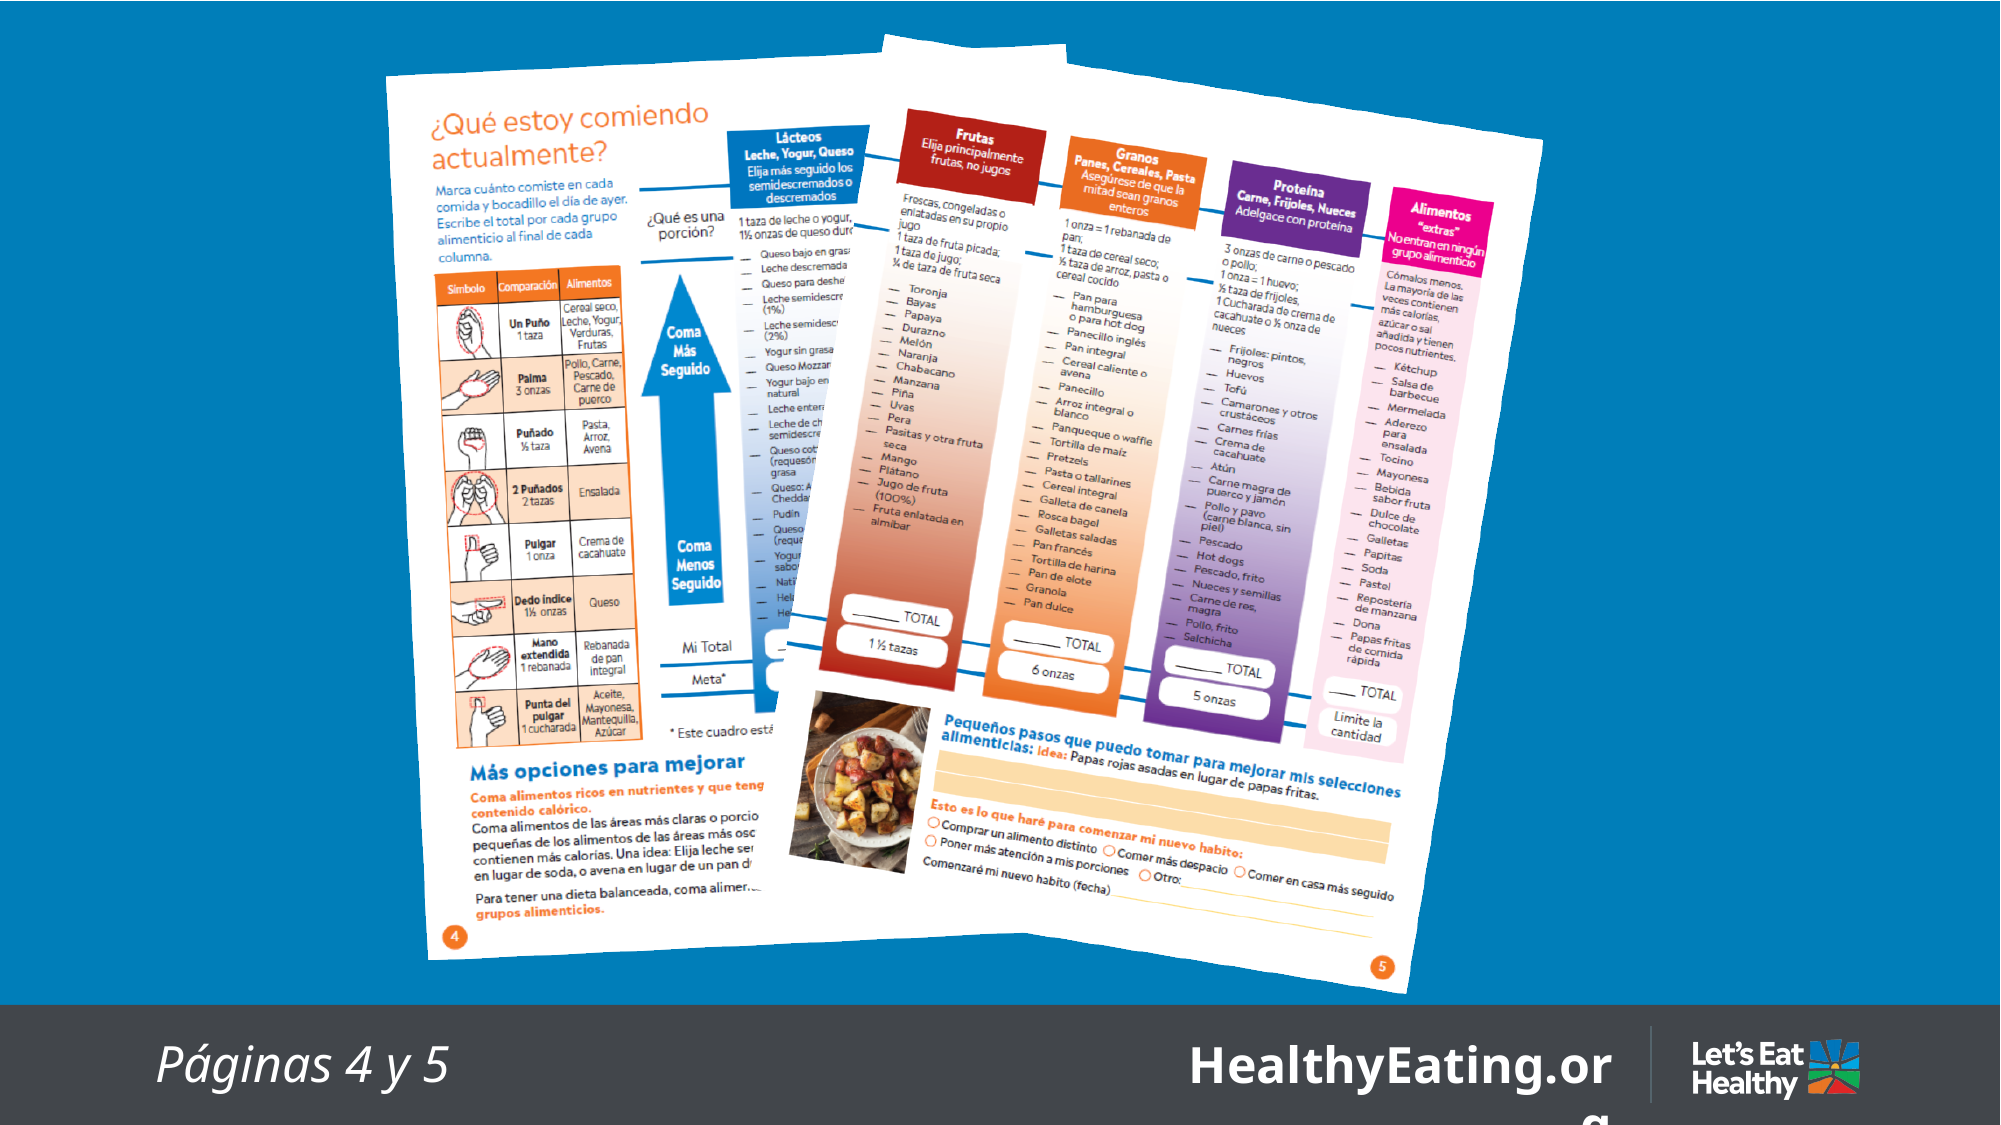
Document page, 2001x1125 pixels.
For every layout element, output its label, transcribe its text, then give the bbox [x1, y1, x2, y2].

picture [1693, 1039, 1860, 1100]
list Páginas 4 y 5 [140, 1030, 941, 1102]
picture [387, 35, 1542, 993]
